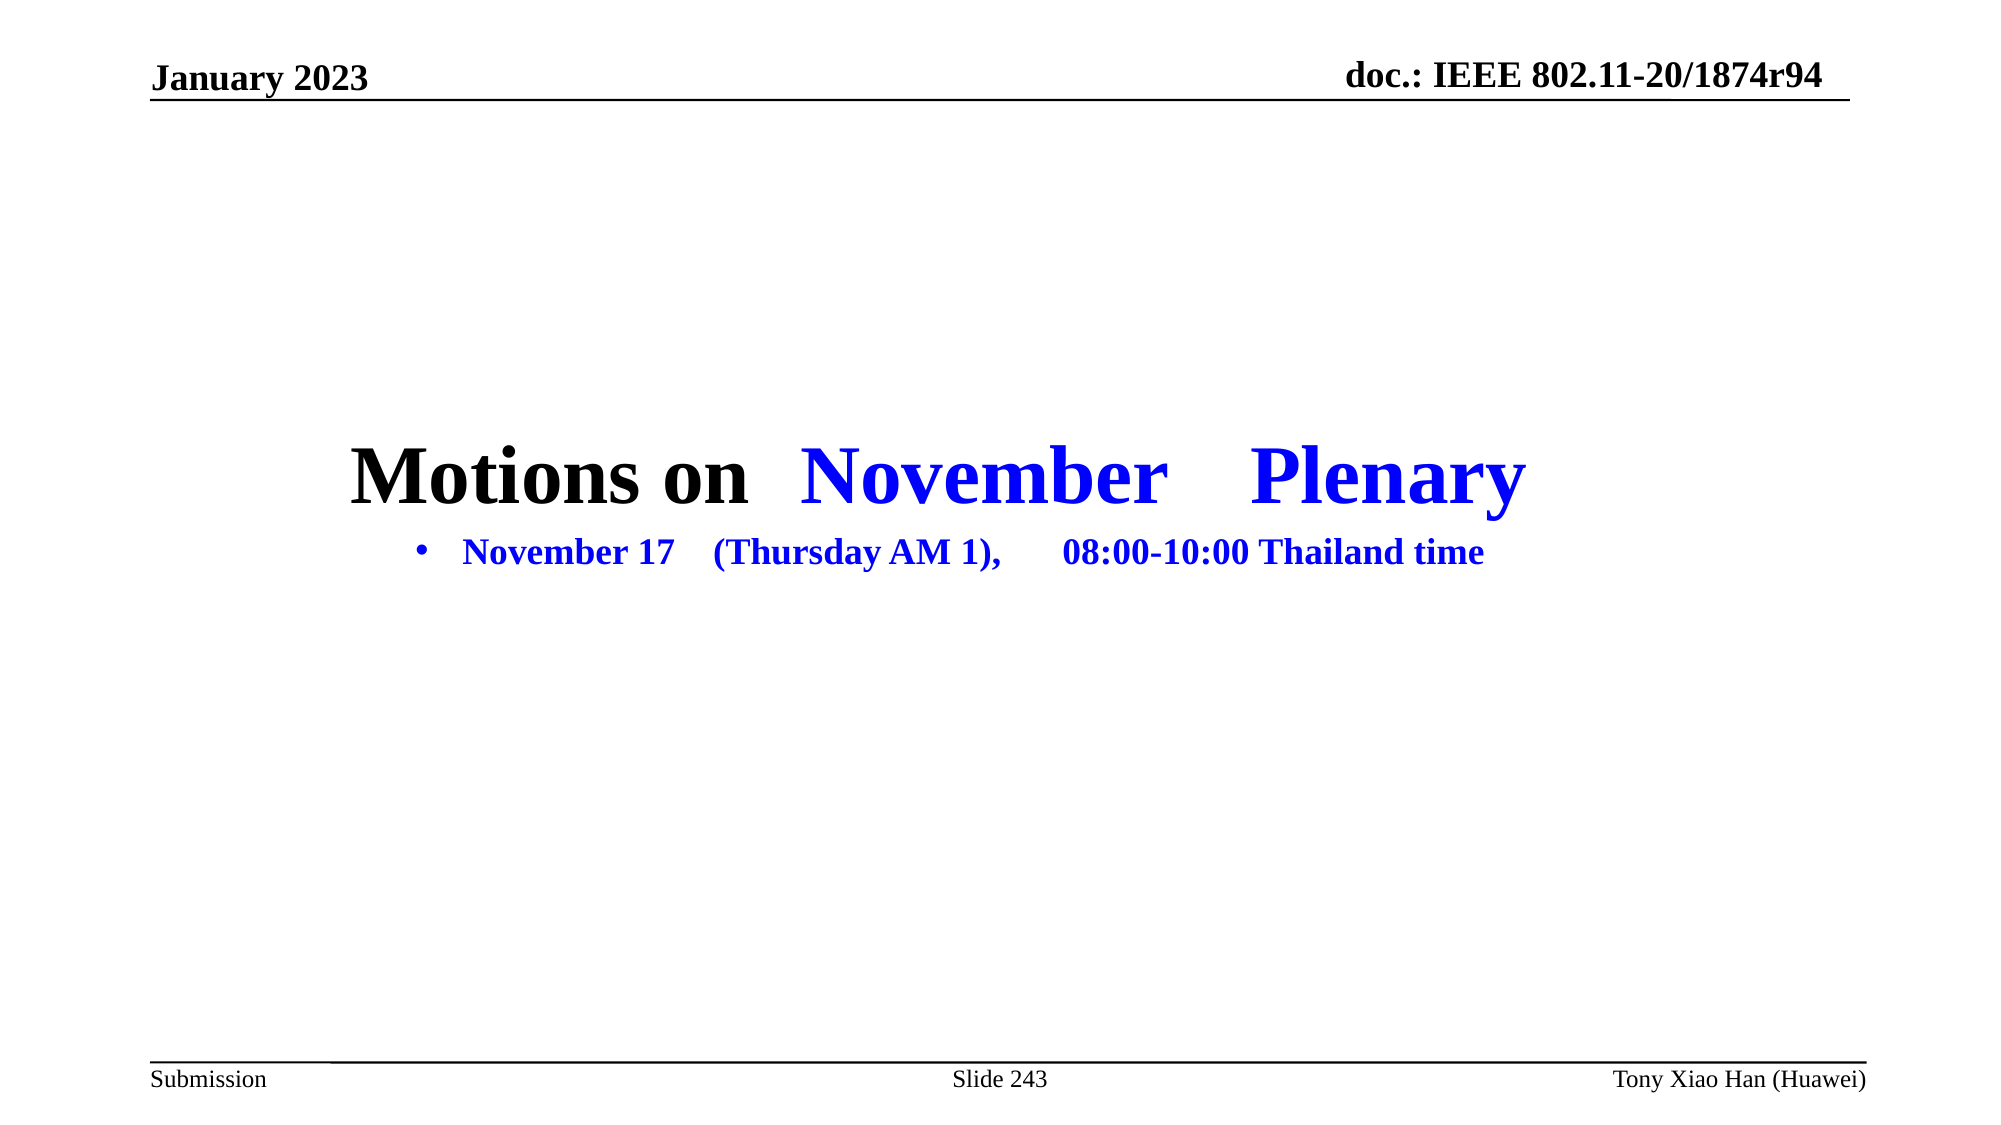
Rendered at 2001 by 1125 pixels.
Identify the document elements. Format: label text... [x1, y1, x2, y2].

text_box Motions on November Plenary November 17 (Thursday AM 1), 08:00-10:00 Thailand time [187, 412, 1713, 950]
